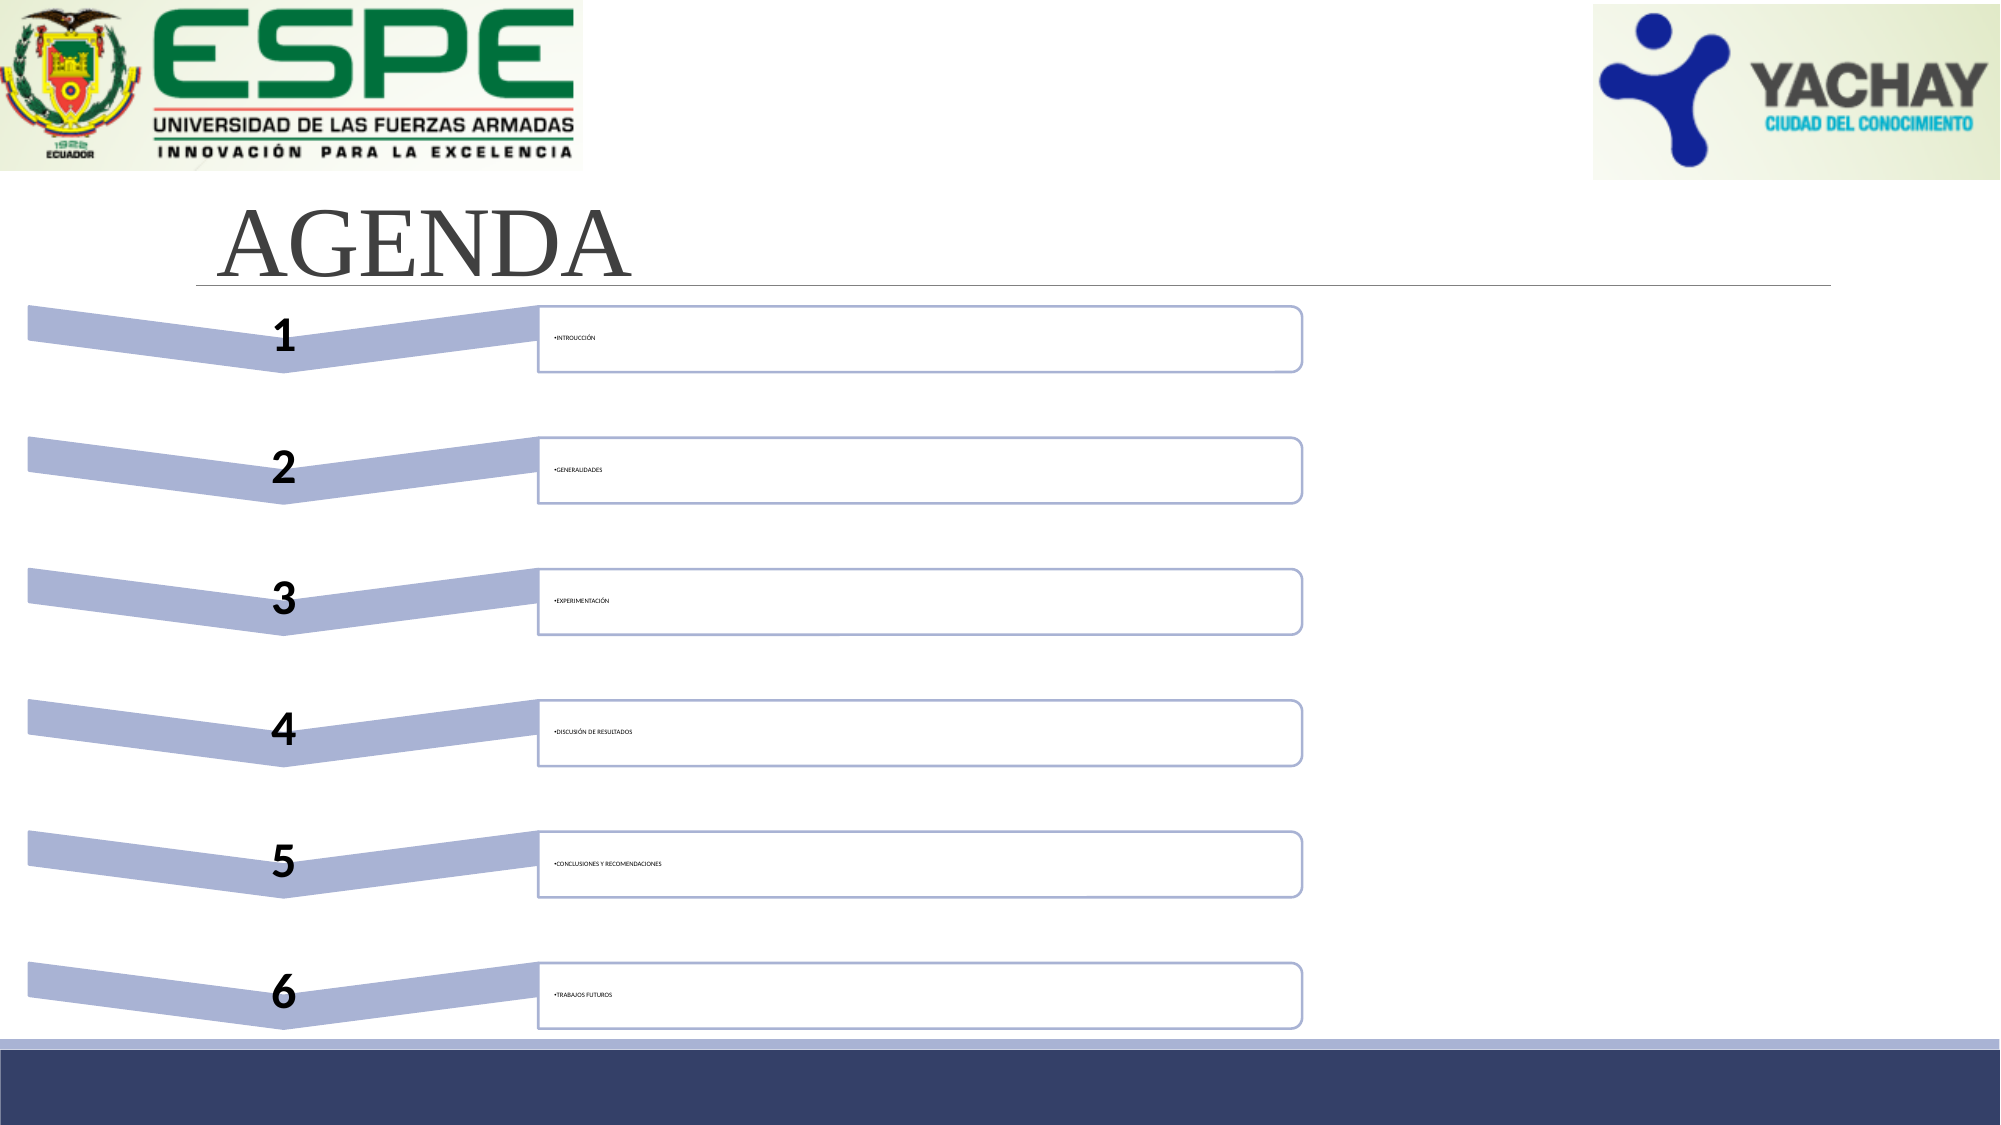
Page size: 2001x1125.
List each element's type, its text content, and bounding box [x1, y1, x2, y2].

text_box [28, 305, 1303, 1030]
picture [0, 0, 583, 171]
text_box AGENDA [99, 158, 750, 303]
picture [1593, 4, 2000, 180]
